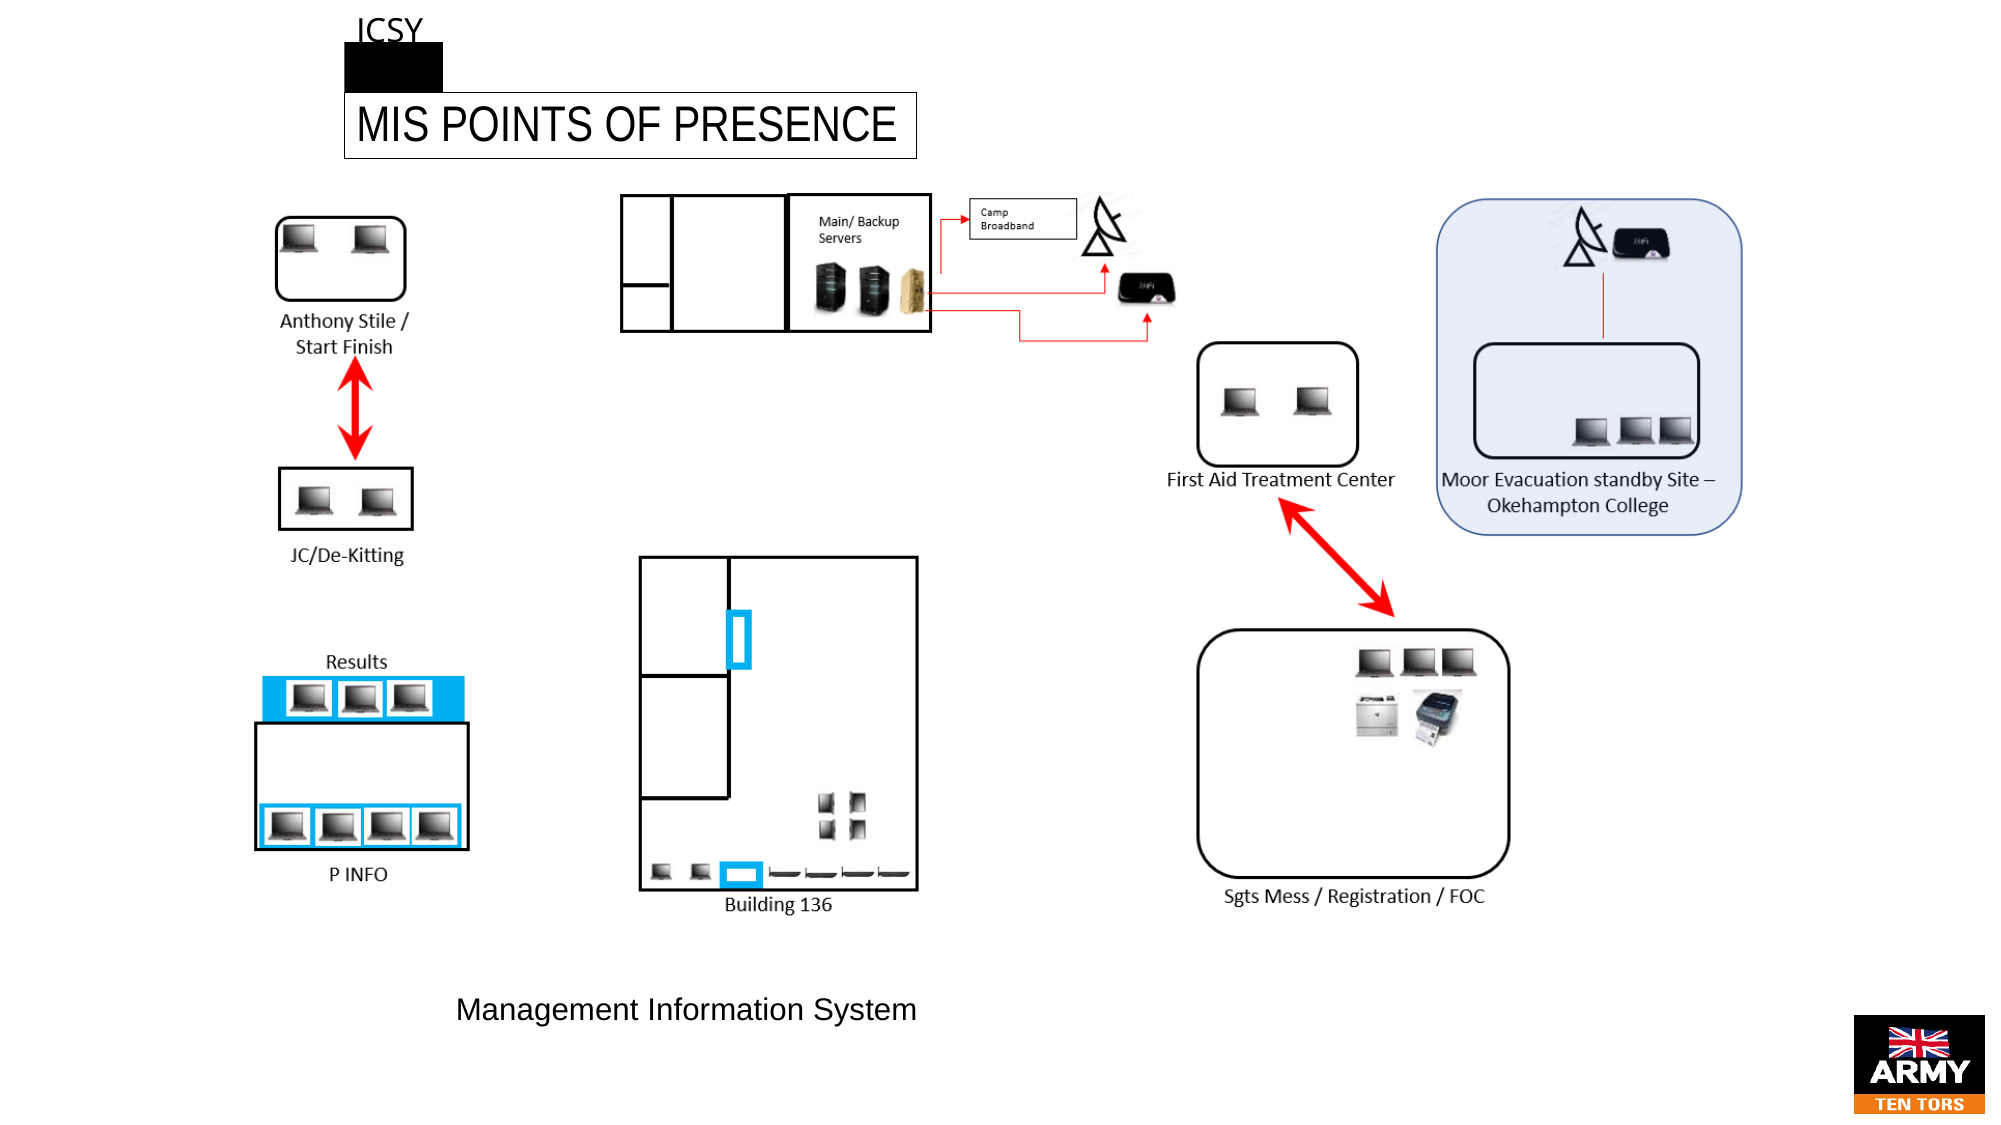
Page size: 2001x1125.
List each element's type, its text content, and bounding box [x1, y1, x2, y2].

picture [249, 192, 1750, 933]
picture [1854, 1015, 1985, 1114]
title JCSYS [344, 42, 443, 92]
text_box Management Information System [423, 981, 951, 1034]
list MIS POINTS OF PRESENCE [344, 92, 917, 159]
